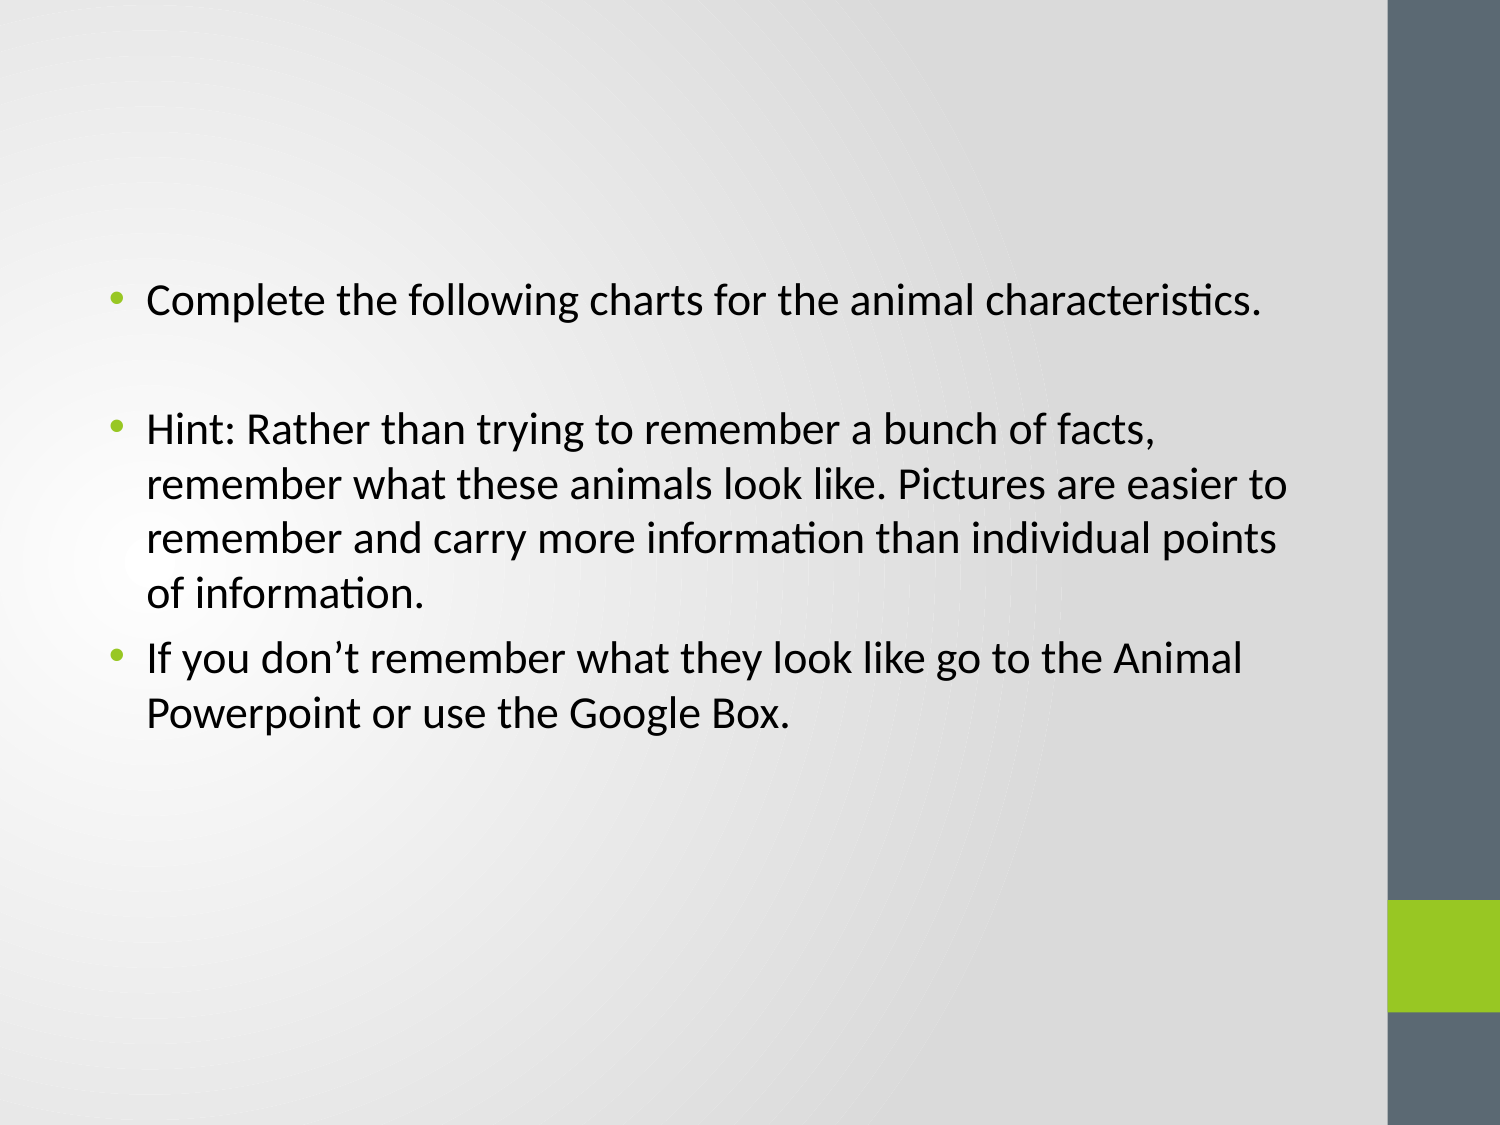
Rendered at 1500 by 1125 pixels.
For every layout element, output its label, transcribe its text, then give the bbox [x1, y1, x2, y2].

list Complete the following charts for the animal characteristics. Hint: Rather than trying to remember a bunch of facts, remember what these animals look like. Pictures are easier to remember and carry more information than individual points of information. If you don’t remember what they look like go to the Animal Powerpoint or use the Google Box. [74, 262, 1326, 1051]
